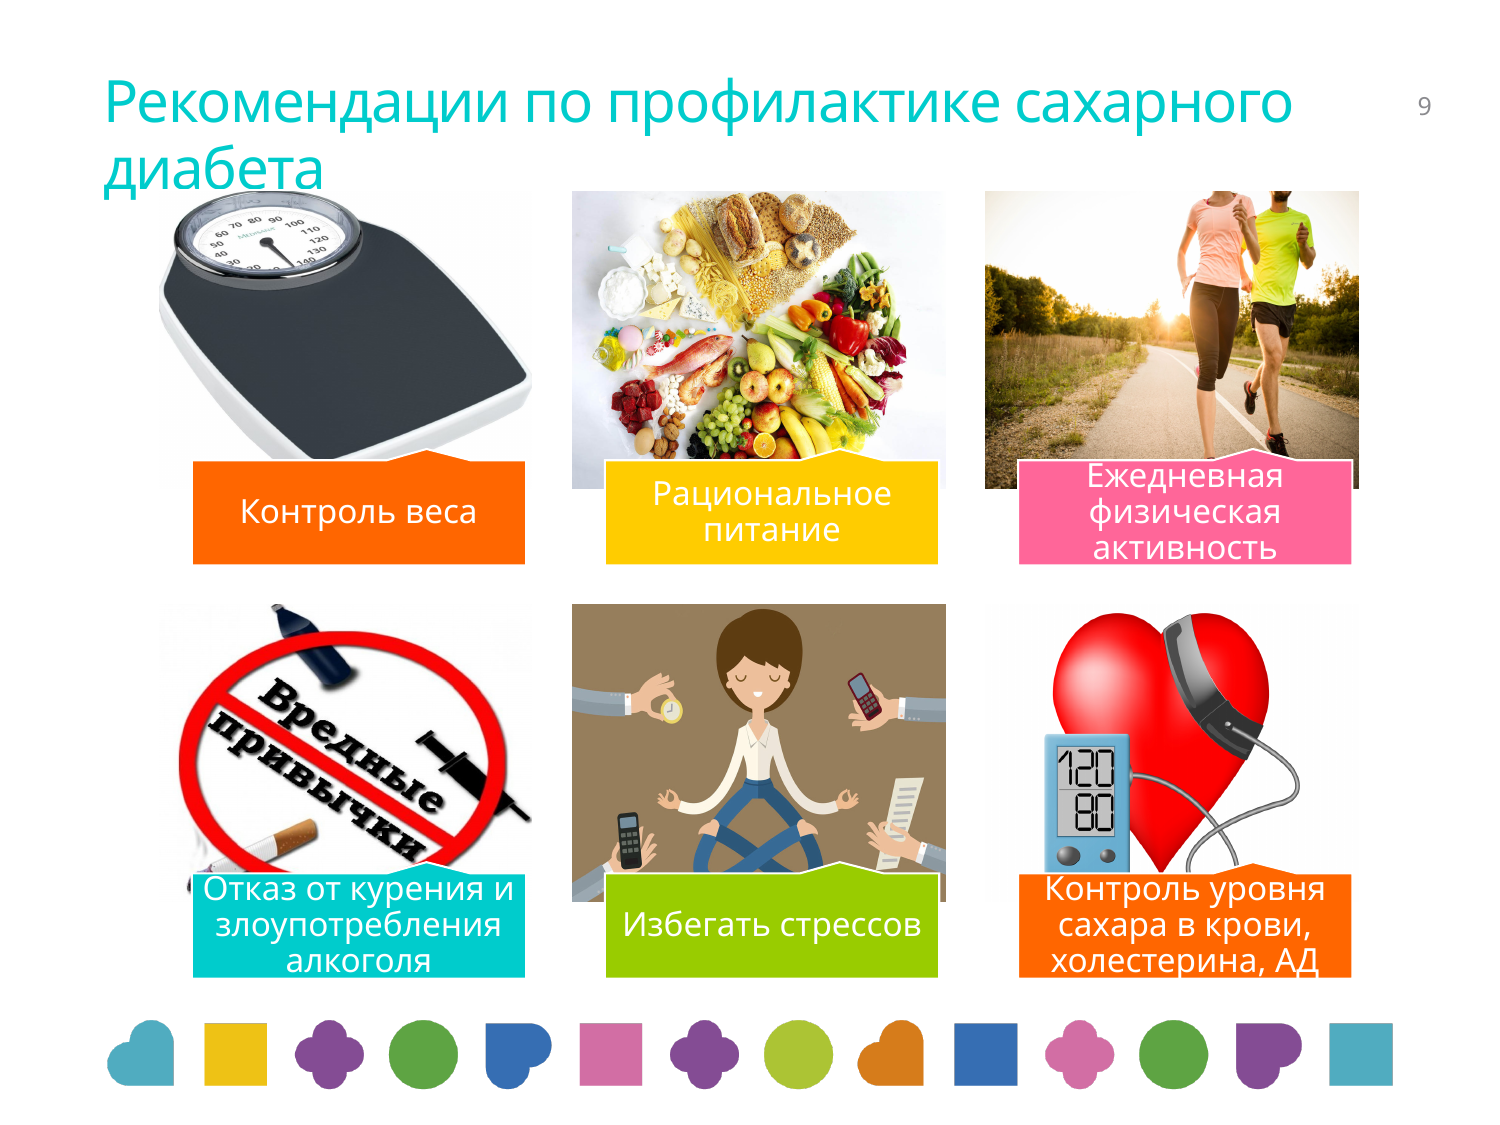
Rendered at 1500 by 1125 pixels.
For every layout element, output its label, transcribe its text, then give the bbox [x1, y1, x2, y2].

title Рекомендации по профилактике сахарного диабета [103, 59, 1397, 189]
slide_number 9 [1417, 60, 1476, 131]
picture [99, 1011, 1400, 1112]
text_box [42, 189, 1476, 979]
